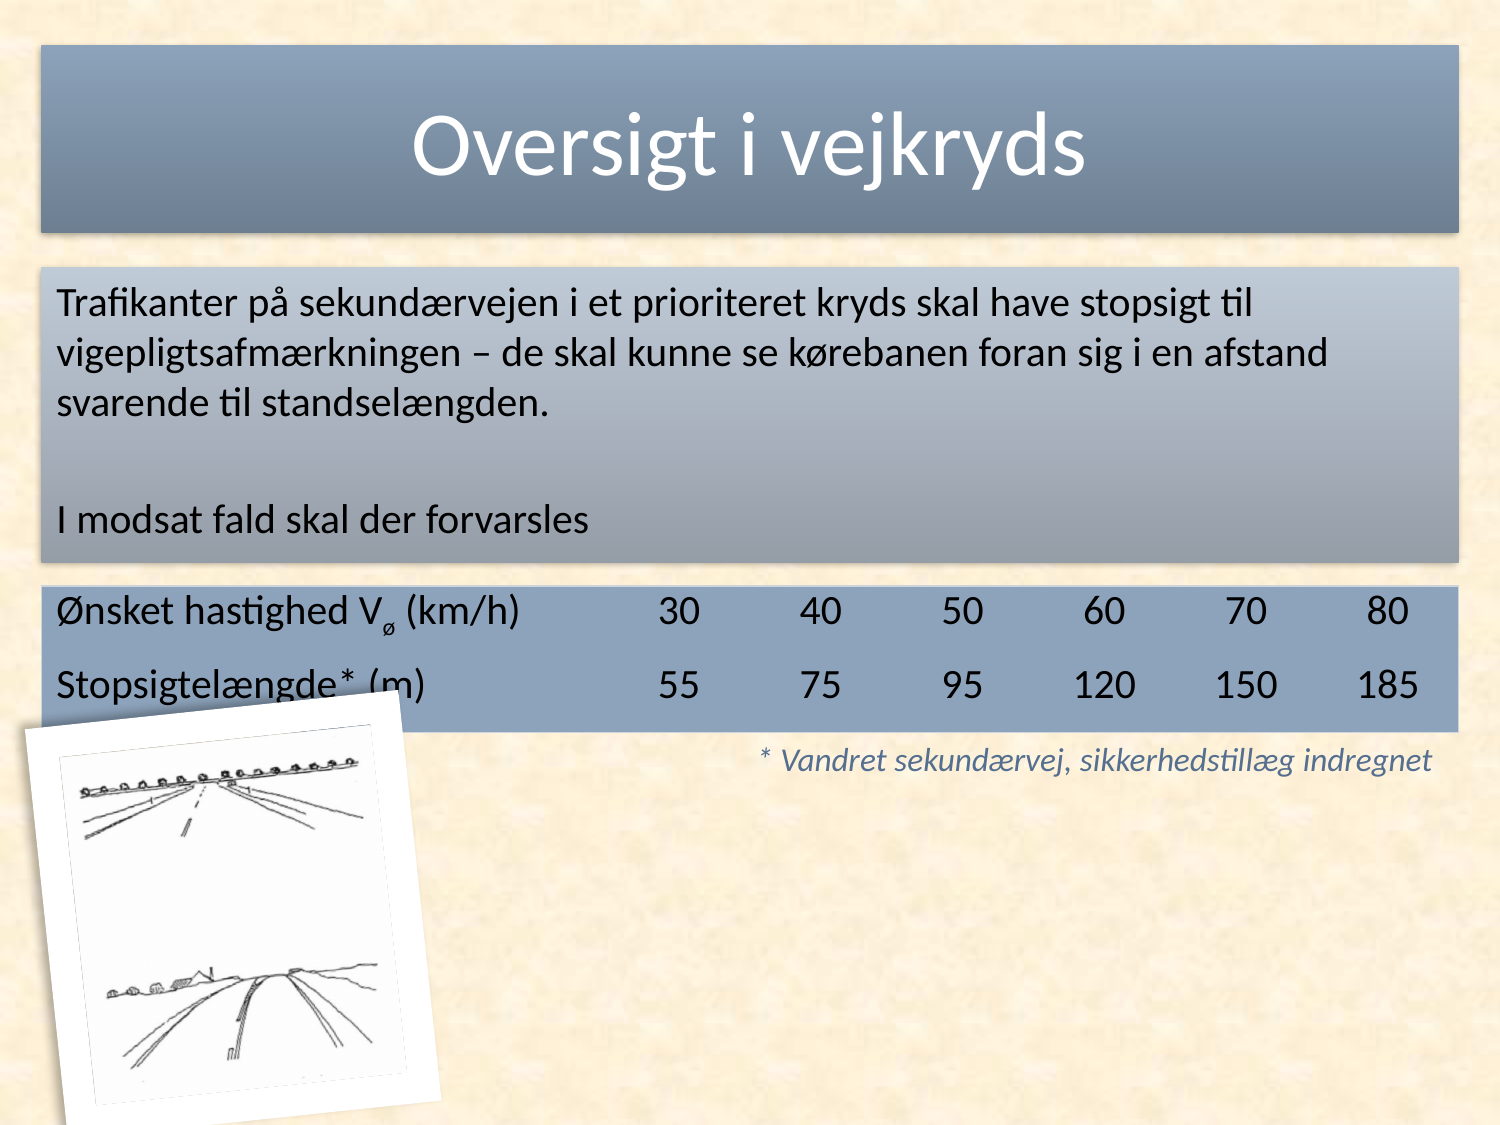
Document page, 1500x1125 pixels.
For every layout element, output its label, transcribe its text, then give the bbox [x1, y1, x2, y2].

table_header 60 [1034, 587, 1175, 660]
table_header Ønsket hastighed Vø (km/h) [42, 587, 608, 660]
list Trafikanter på sekundærvejen i et prioriteret kryds skal have stopsigt til vigepligtsafmærkningen – de skal kunne se kørebanen foran sig i en afstand svarende til standselængden. I modsat fald skal der forvarsles [41, 267, 1459, 563]
table_header 40 [750, 587, 892, 660]
table_cell Stopsigtelængde* (m) [42, 660, 608, 726]
table_cell 150 [1175, 660, 1317, 726]
table_cell 55 [608, 660, 750, 726]
table_header 70 [1175, 587, 1317, 660]
table_cell 185 [1317, 660, 1458, 726]
table_cell 95 [892, 660, 1034, 726]
picture [76, 739, 390, 1091]
picture [0, 0, 1500, 1125]
table_cell 75 [750, 660, 892, 726]
text_box * Vandret sekundærvej, sikkerhedstillæg indregnet [403, 726, 1458, 787]
table_header 50 [892, 587, 1034, 660]
table_cell 120 [1034, 660, 1175, 726]
title Oversigt i vejkryds [41, 45, 1459, 233]
table_header 80 [1317, 587, 1458, 660]
table_header 30 [608, 587, 750, 660]
